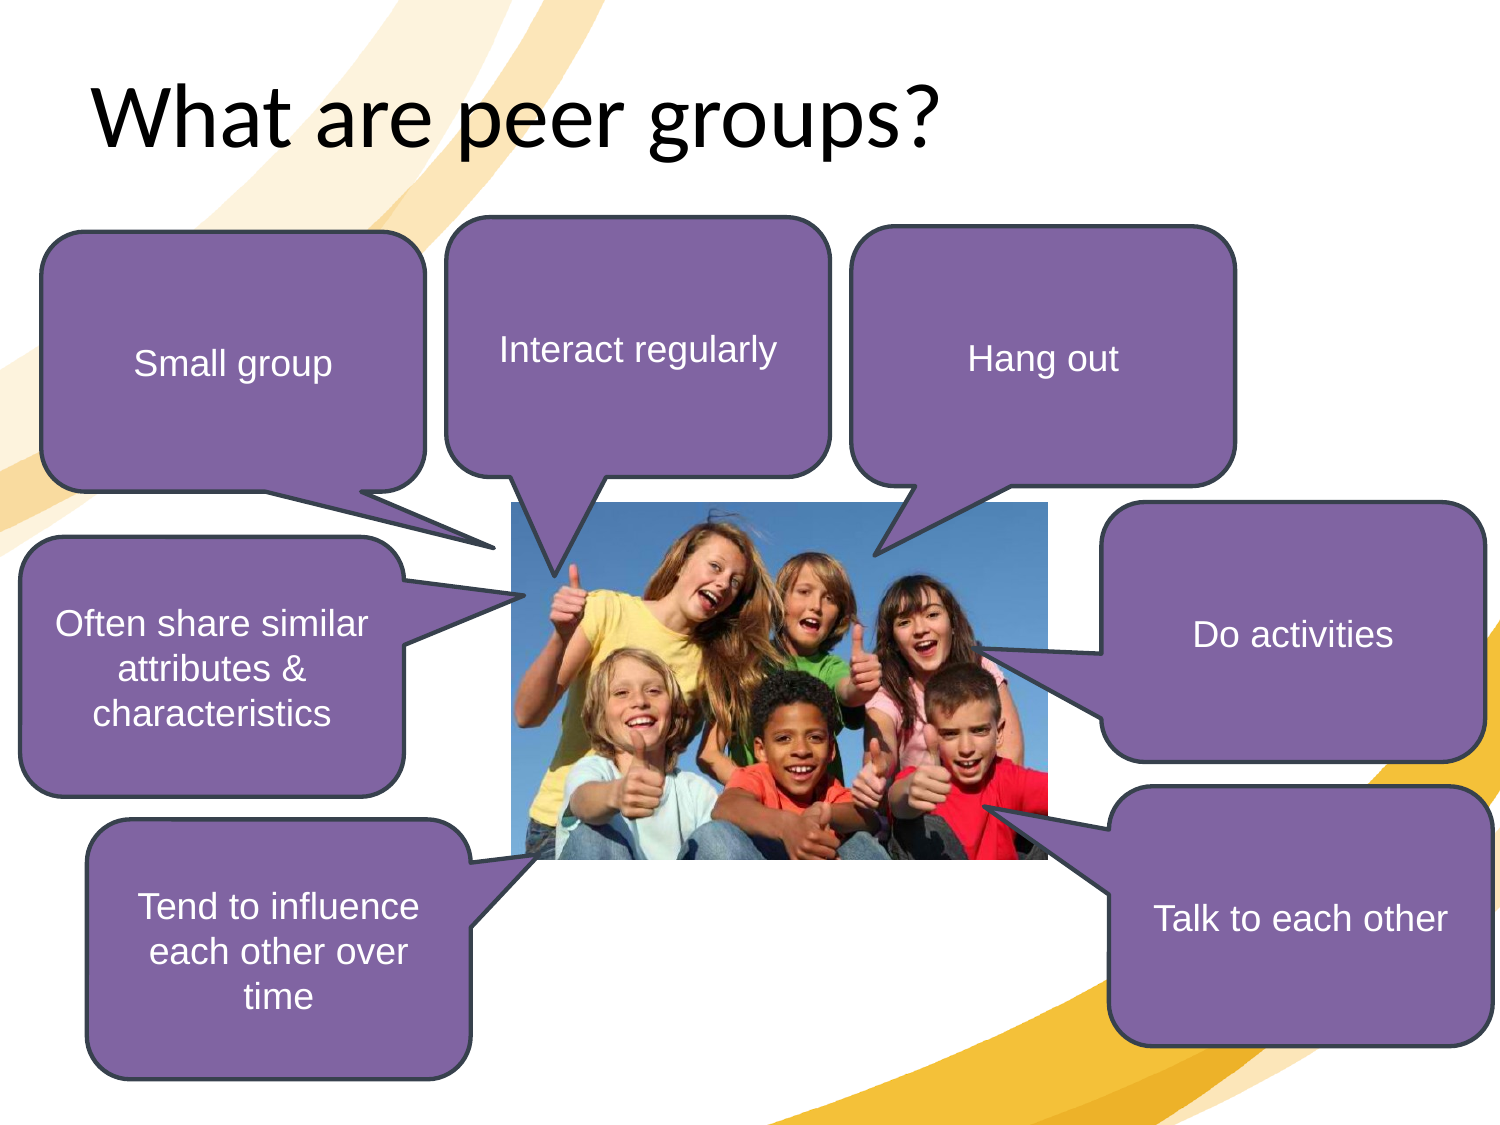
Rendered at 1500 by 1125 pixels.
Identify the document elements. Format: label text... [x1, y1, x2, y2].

title What are peer groups? [75, 29, 1425, 193]
text_box Talk to each other [1054, 786, 1493, 1047]
text_box Tend to influence each other over time [86, 819, 525, 1080]
text_box Small group [41, 231, 494, 549]
text_box Interact regularly [446, 217, 831, 500]
text_box Often share similar attributes & characteristics [20, 536, 506, 797]
text_box Hang out [851, 226, 1236, 500]
text_box Do activities [1054, 502, 1486, 762]
picture [0, 0, 1500, 1125]
